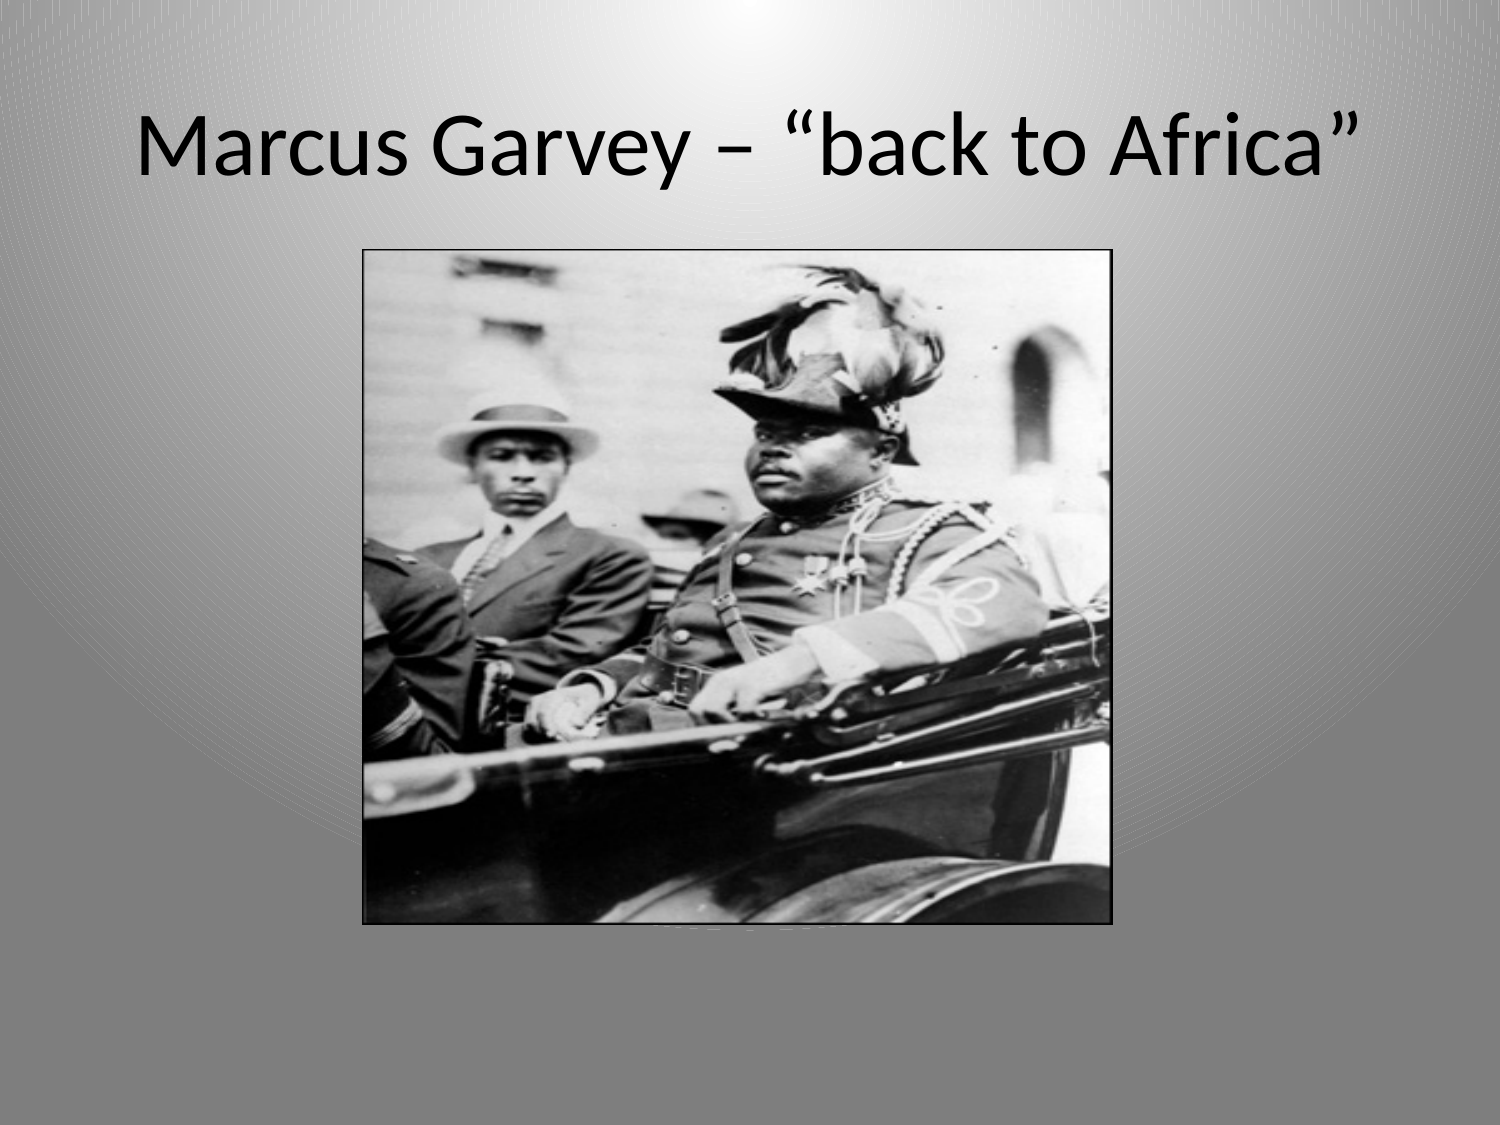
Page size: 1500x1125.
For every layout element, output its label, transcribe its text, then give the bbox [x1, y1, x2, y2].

title Marcus Garvey – “back to Africa” [75, 45, 1425, 233]
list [362, 249, 1113, 926]
